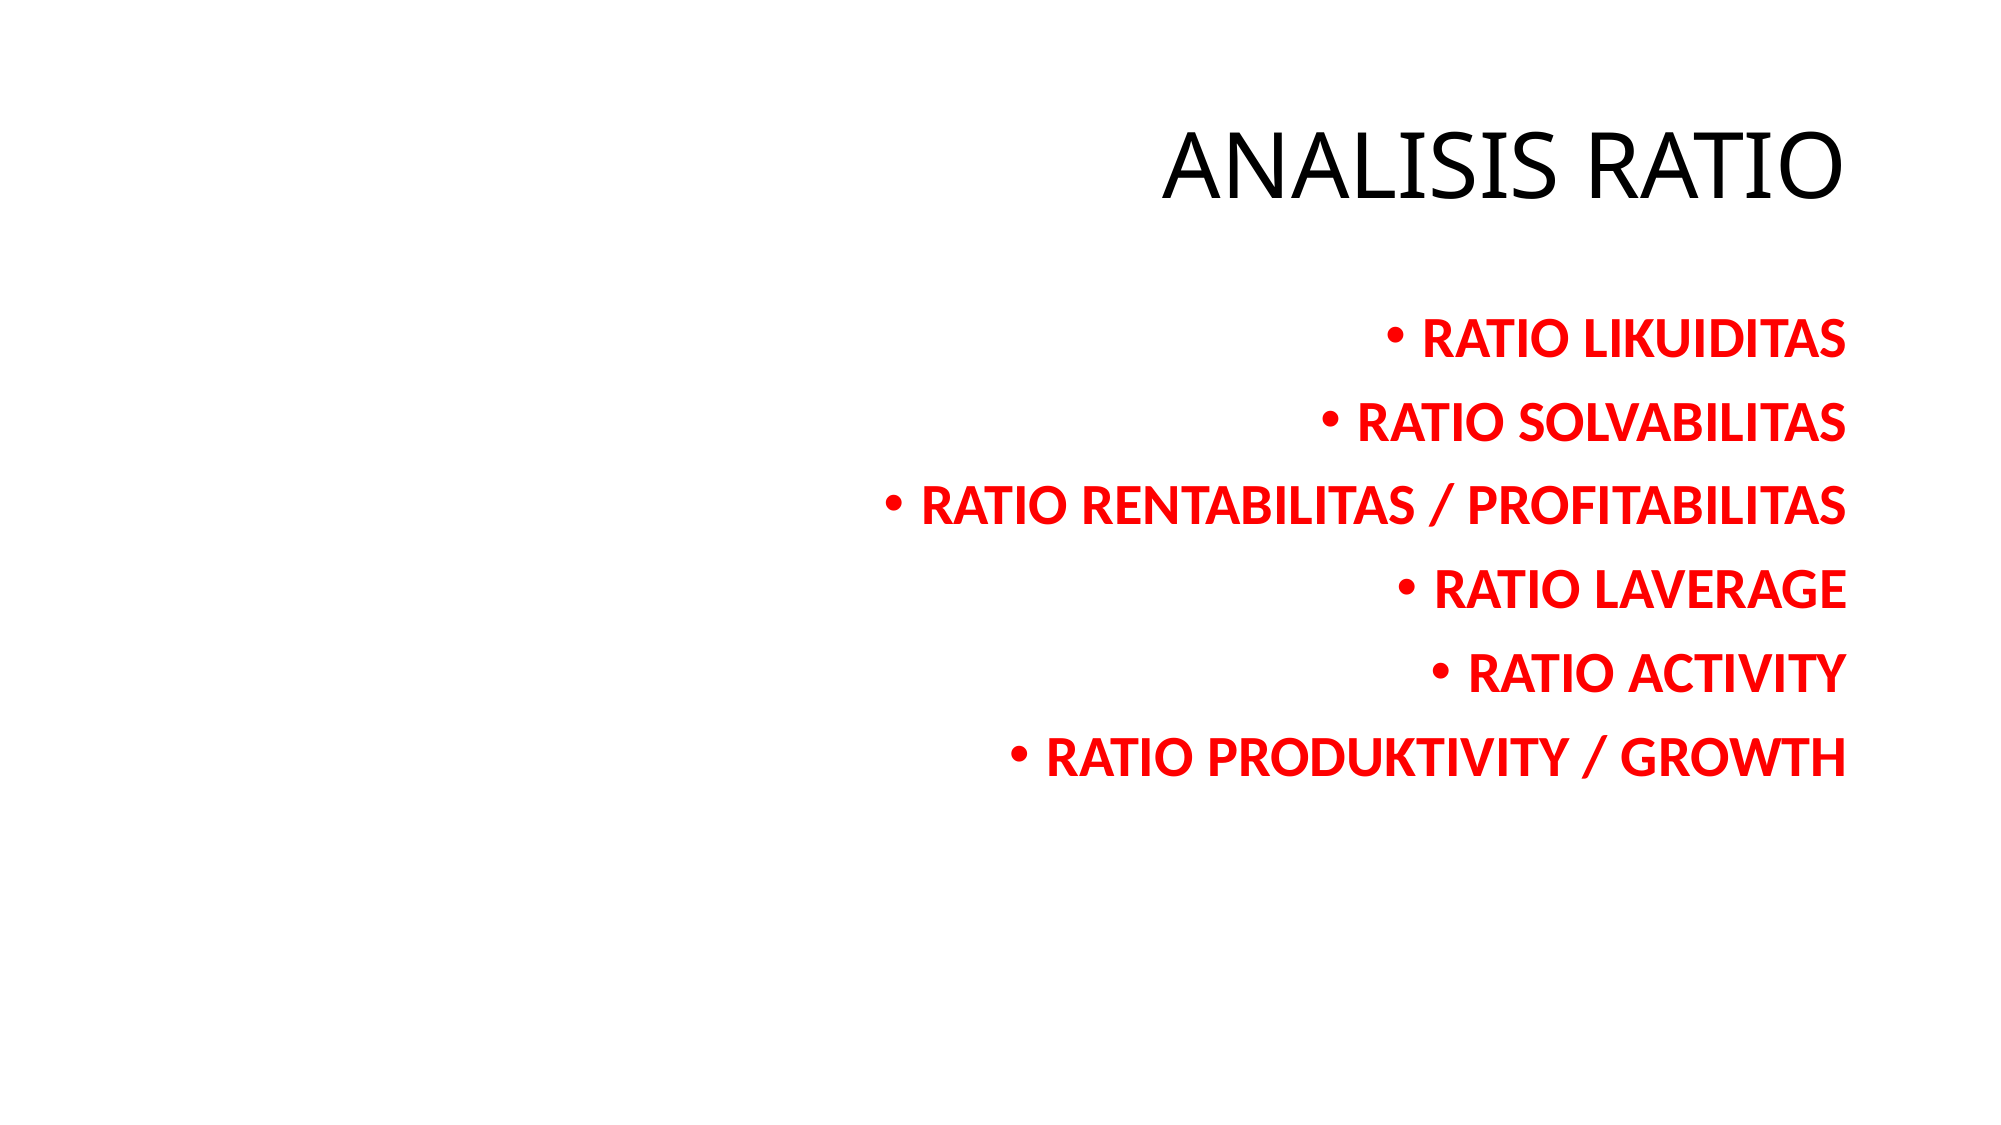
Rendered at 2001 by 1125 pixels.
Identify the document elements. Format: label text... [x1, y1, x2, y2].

list RATIO LIKUIDITAS RATIO SOLVABILITAS RATIO RENTABILITAS / PROFITABILITAS RATIO LAVERAGE RATIO ACTIVITY RATIO PRODUKTIVITY / GROWTH [137, 299, 1863, 1014]
title ANALISIS RATIO [137, 59, 1863, 278]
